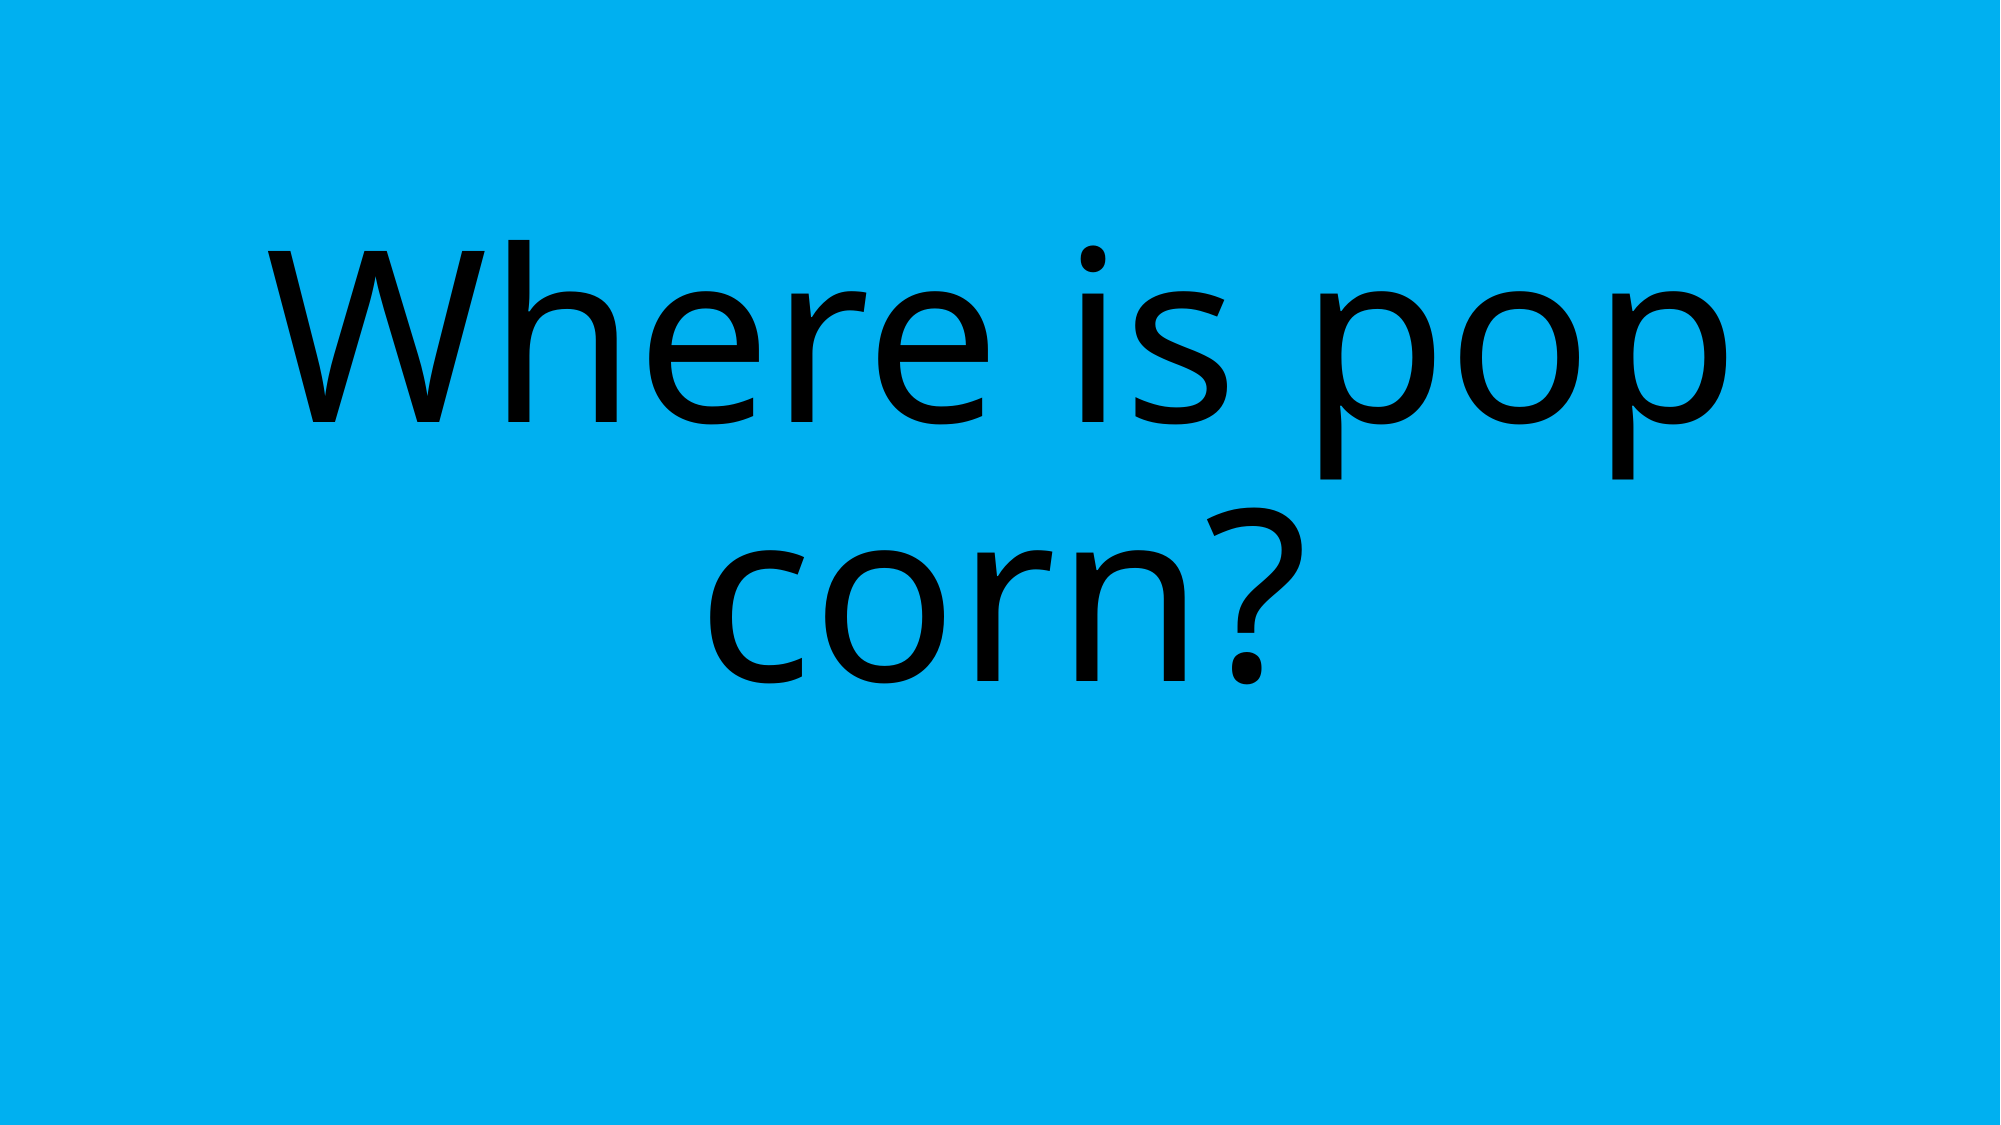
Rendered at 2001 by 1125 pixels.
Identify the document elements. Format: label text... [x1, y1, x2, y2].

title Where is pop corn? [72, 184, 1934, 741]
